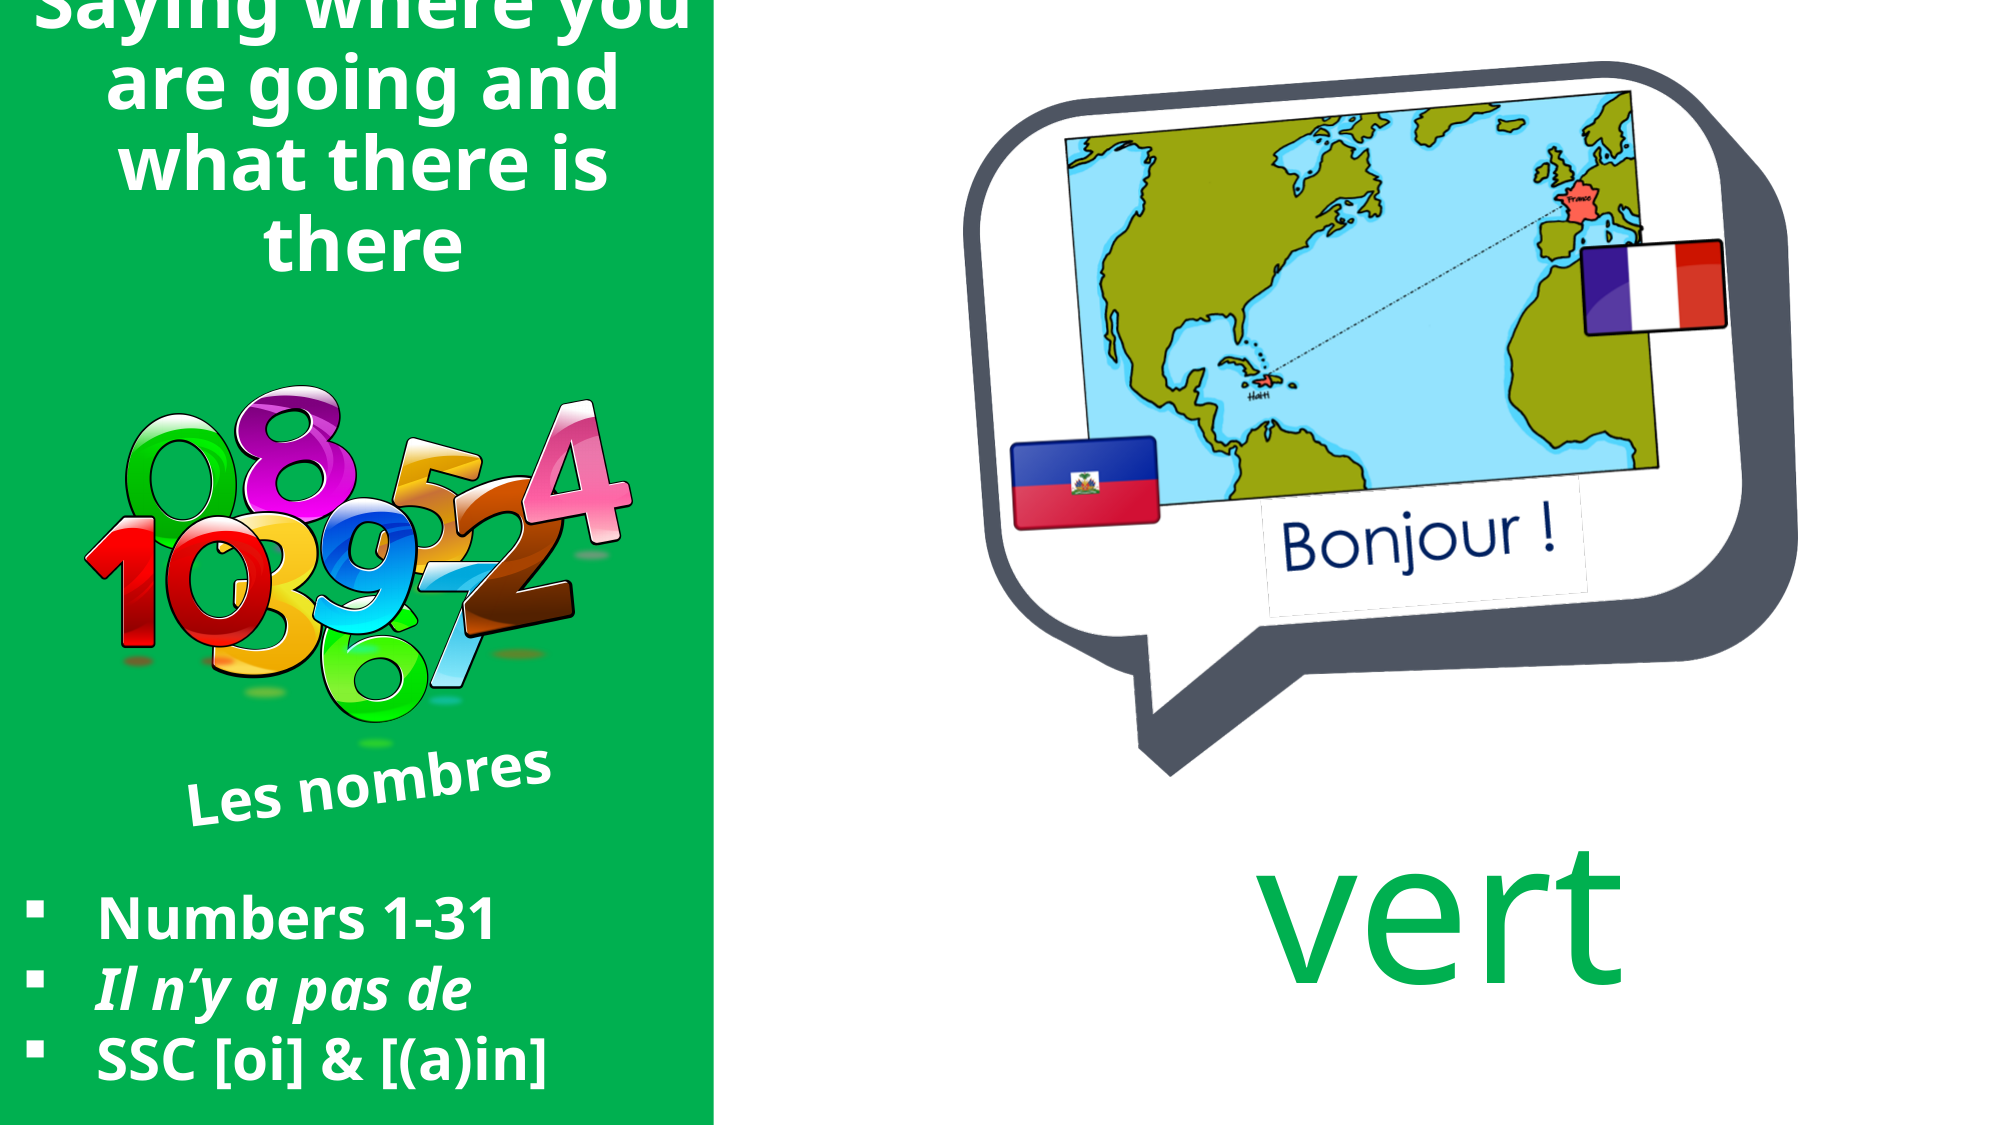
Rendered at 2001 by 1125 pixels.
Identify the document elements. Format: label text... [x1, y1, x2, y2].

picture [962, 61, 1798, 777]
picture [83, 385, 634, 753]
title Saying where you are going and what there is there [7, 31, 721, 220]
text_box vert [977, 776, 1904, 1032]
text_box Numbers 1-31 Il n’y a pas de SSC [oi] & [(a)in] [7, 874, 757, 1100]
text_box [0, 0, 714, 1125]
text_box Les nombres [9, 695, 729, 868]
